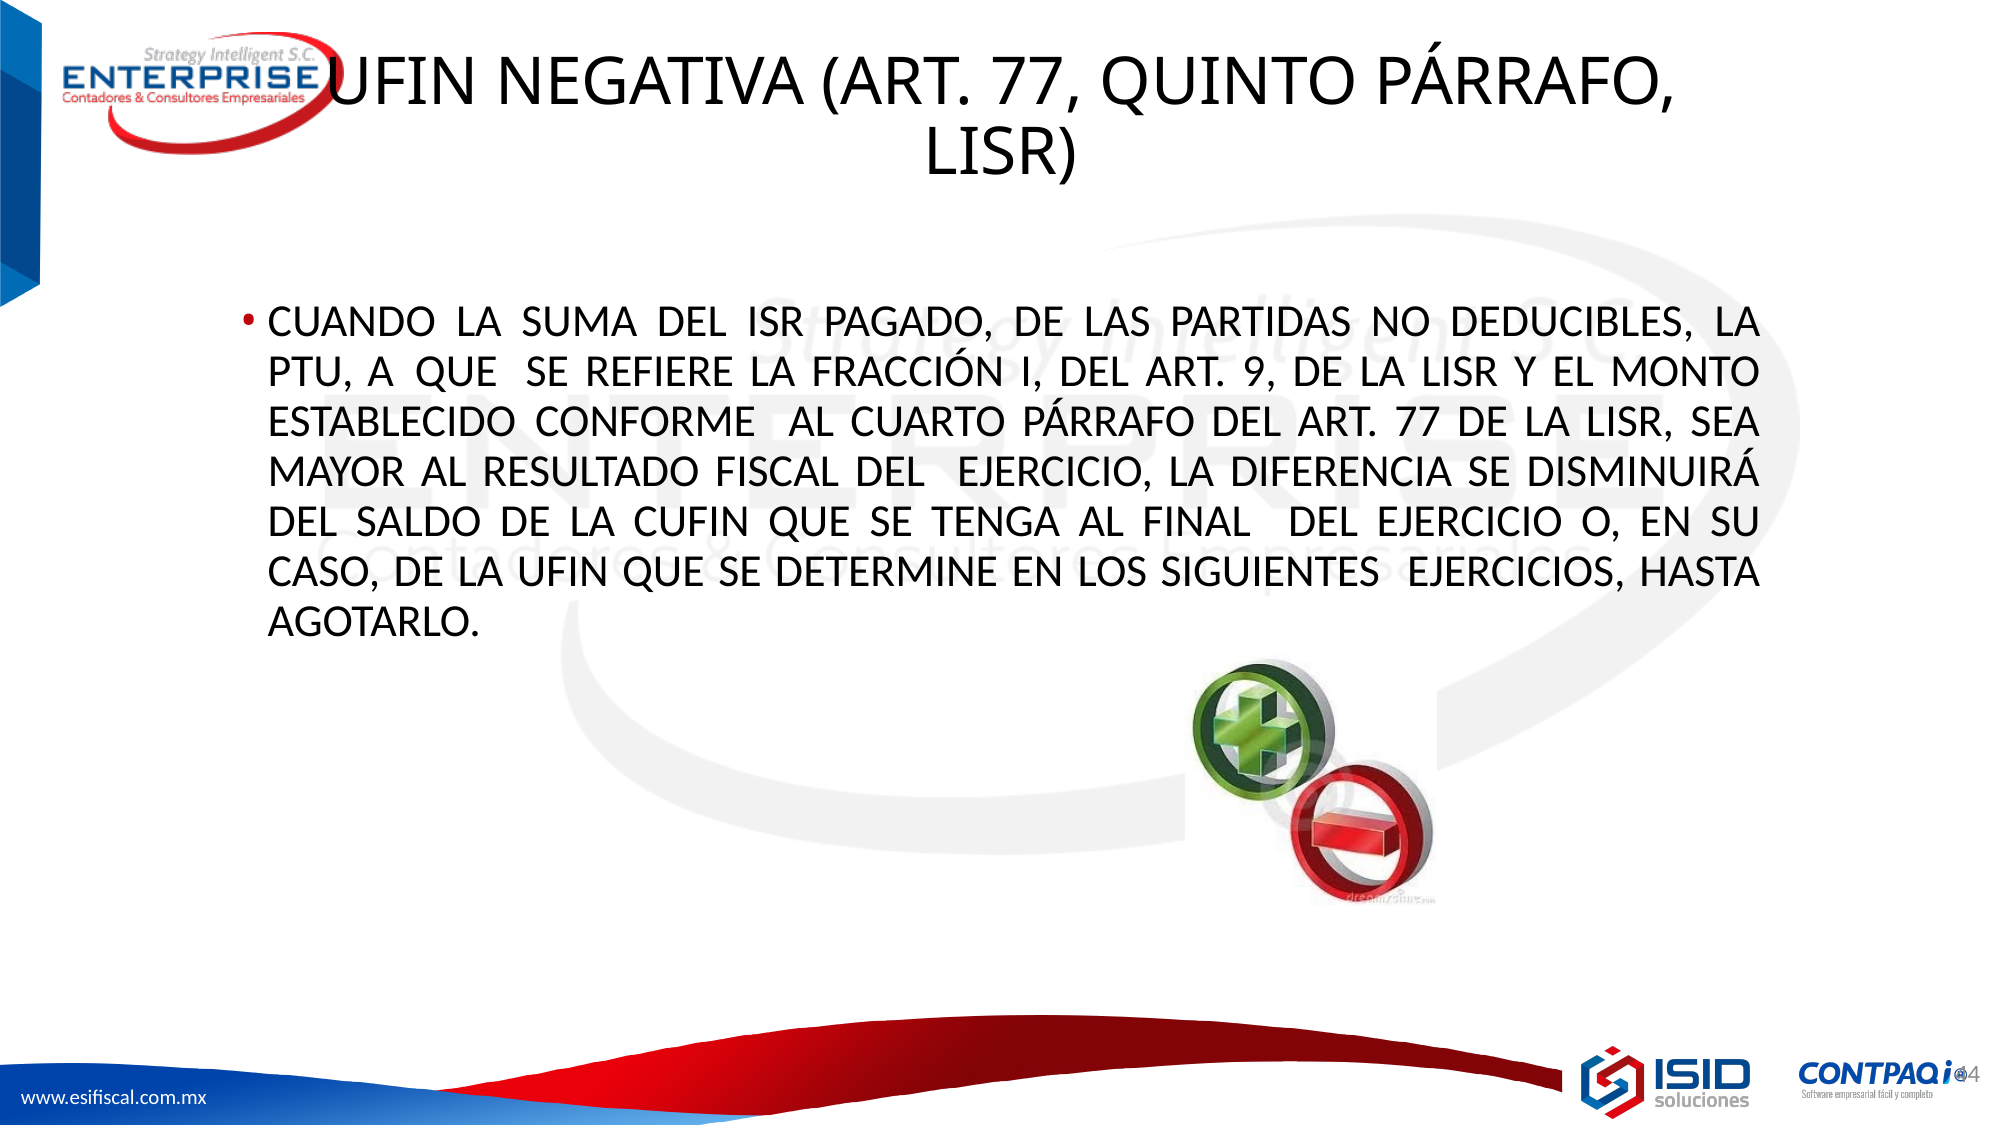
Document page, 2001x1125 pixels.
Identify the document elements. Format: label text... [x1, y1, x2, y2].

picture [0, 980, 1563, 1125]
text_box UFIN NEGATIVA (ART. 77, QUINTO PÁRRAFO, LISR) [239, 35, 1762, 188]
picture [1581, 1046, 1750, 1119]
picture [1, 0, 42, 306]
picture [318, 213, 1800, 906]
slide_number 44 [1744, 1042, 1996, 1103]
text_box CUANDO LA SUMA DEL ISR PAGADO, DE LAS PARTIDAS NO DEDUCIBLES, LA PTU, A QUE SE REFIERE LA FRACCIÓN I, DEL ART. 9, DE LA LISR Y EL MONTO ESTABLECIDO CONFORME AL CUARTO PÁRRAFO DEL ART. 77 DE LA LISR, SEA MAYOR AL RESULTADO FISCAL DEL EJERCICIO, LA DIFERENCIA SE DISMINUIRÁ DEL SALDO DE LA CUFIN QUE SE TENGA AL FINAL DEL EJERCICIO O, EN SU CASO, DE LA UFIN QUE SE DETERMINE EN LOS SIGUIENTES EJERCICIOS, HASTA AGOTARLO. [238, 291, 1761, 647]
picture [62, 32, 344, 155]
